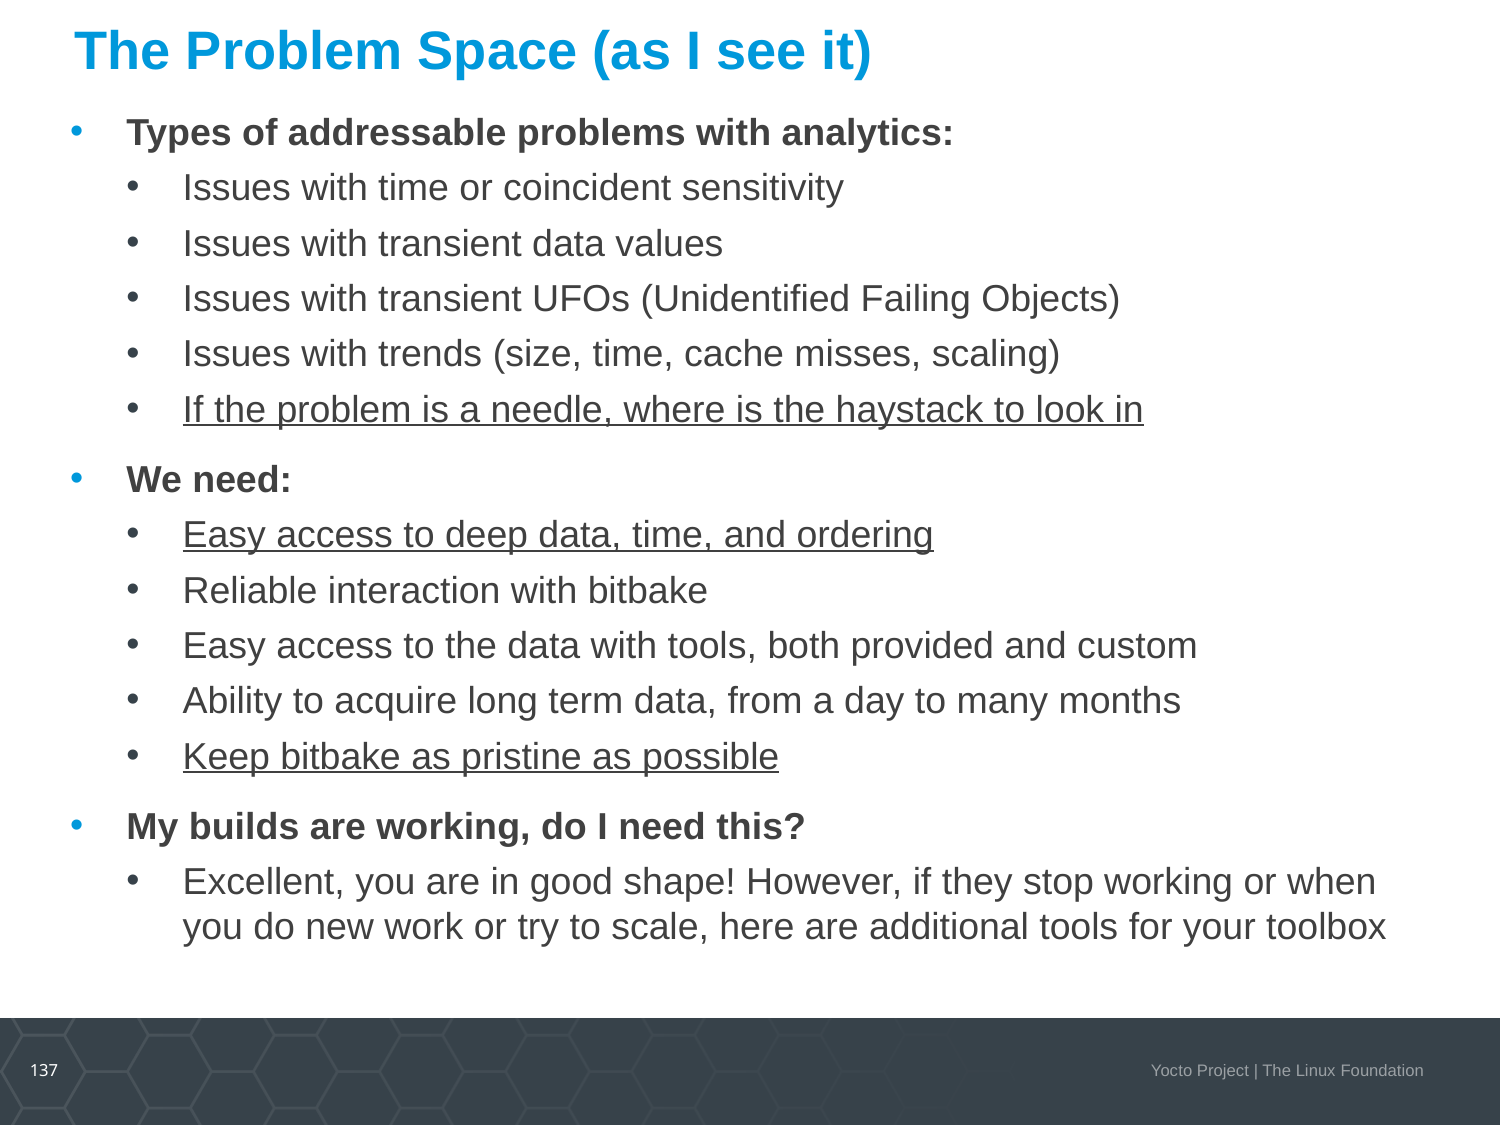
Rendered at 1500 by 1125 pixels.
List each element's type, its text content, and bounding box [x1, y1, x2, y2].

list Types of addressable problems with analytics: Issues with time or coincident sensitivity Issues with transient data values Issues with transient UFOs (Unidentified Failing Objects) Issues with trends (size, time, cache misses, scaling) If the problem is a needle, where is the haystack to look in We need: Easy access to deep data, time, and ordering Reliable interaction with bitbake Easy access to the data with tools, both provided and custom Ability to acquire long term data, from a day to many months Keep bitbake as pristine as possible My builds are working, do I need this? Excellent, you are in good shape! However, if they stop working or when you do new work or try to scale, here are additional tools for your toolbox [70, 107, 1421, 1010]
title The Problem Space (as I see it) [74, 26, 1425, 108]
picture [0, 0, 1500, 1125]
